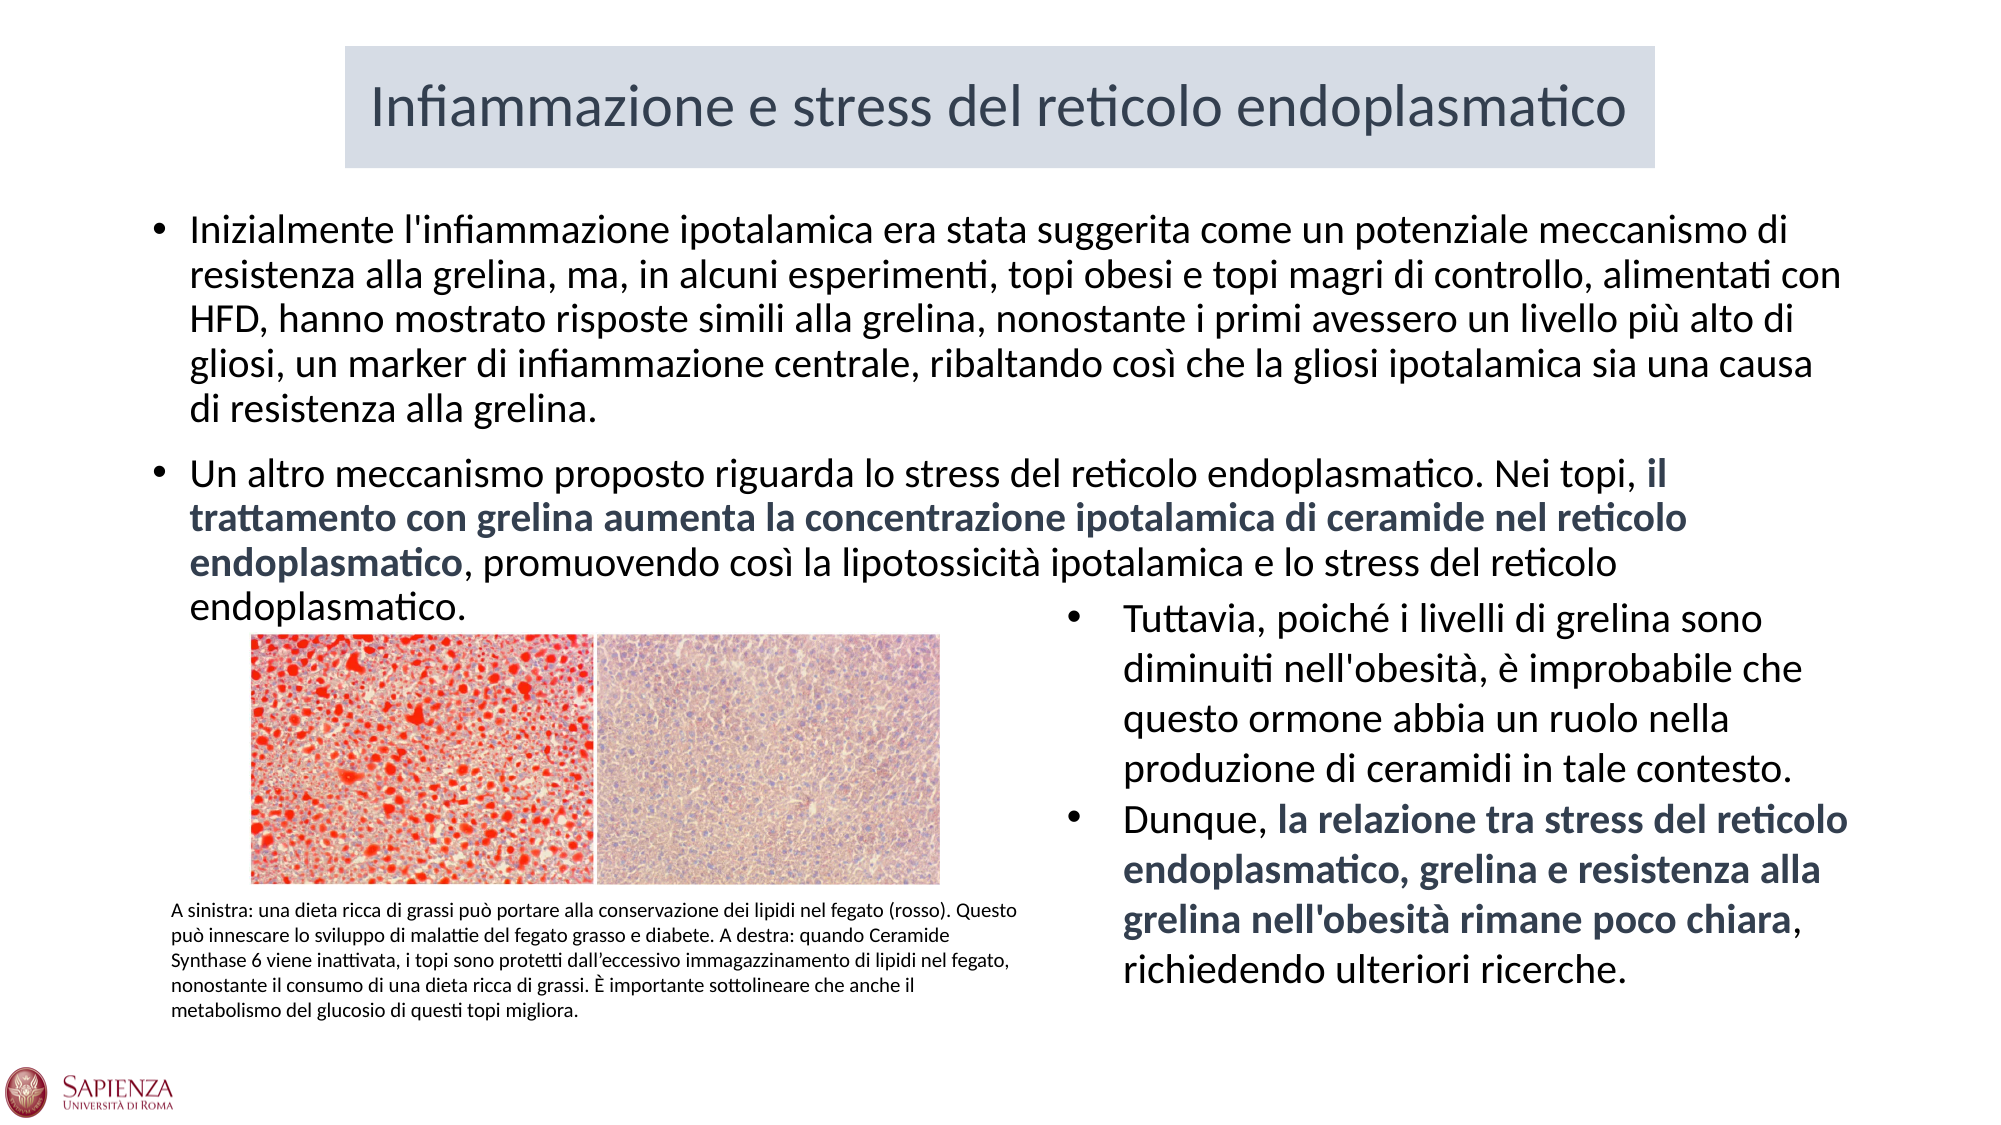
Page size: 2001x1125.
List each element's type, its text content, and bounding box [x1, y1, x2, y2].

text_box A sinistra: una dieta ricca di grassi può portare alla conservazione dei lipidi nel fegato (rosso). Questo può innescare lo sviluppo di malattie del fegato grasso e diabete. A destra: quando Ceramide Synthase 6 viene inattivata, i topi sono protetti dall’eccessivo immagazzinamento di lipidi nel fegato, nonostante il consumo di una dieta ricca di grassi. È importante sottolineare che anche il metabolismo del glucosio di questi topi migliora. [156, 889, 1034, 1029]
picture [249, 632, 940, 885]
picture [0, 1062, 177, 1125]
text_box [192, 46, 1808, 169]
text_box Tuttavia, poiché i livelli di grelina sono diminuiti nell'obesità, è improbabile che questo ormone abbia un ruolo nella produzione di ceramidi in tale contesto. Dunque, la relazione tra stress del reticolo endoplasmatico, grelina e resistenza alla grelina nell'obesità rimane poco chiara, richiedendo ulteriori ricerche. [1052, 583, 1928, 999]
list Inizialmente l'infiammazione ipotalamica era stata suggerita come un potenziale meccanismo di resistenza alla grelina, ma, in alcuni esperimenti, topi obesi e topi magri di controllo, alimentati con HFD, hanno mostrato risposte simili alla grelina, nonostante i primi avessero un livello più alto di gliosi, un marker di infiammazione centrale, ribaltando così che la gliosi ipotalamica sia una causa di resistenza alla grelina. Un altro meccanismo proposto riguarda lo stress del reticolo endoplasmatico. Nei topi, il trattamento con grelina aumenta la concentrazione ipotalamica di ceramide nel reticolo endoplasmatico, promuovendo così la lipotossicità ipotalamica e lo stress del reticolo endoplasmatico. [137, 200, 1863, 639]
